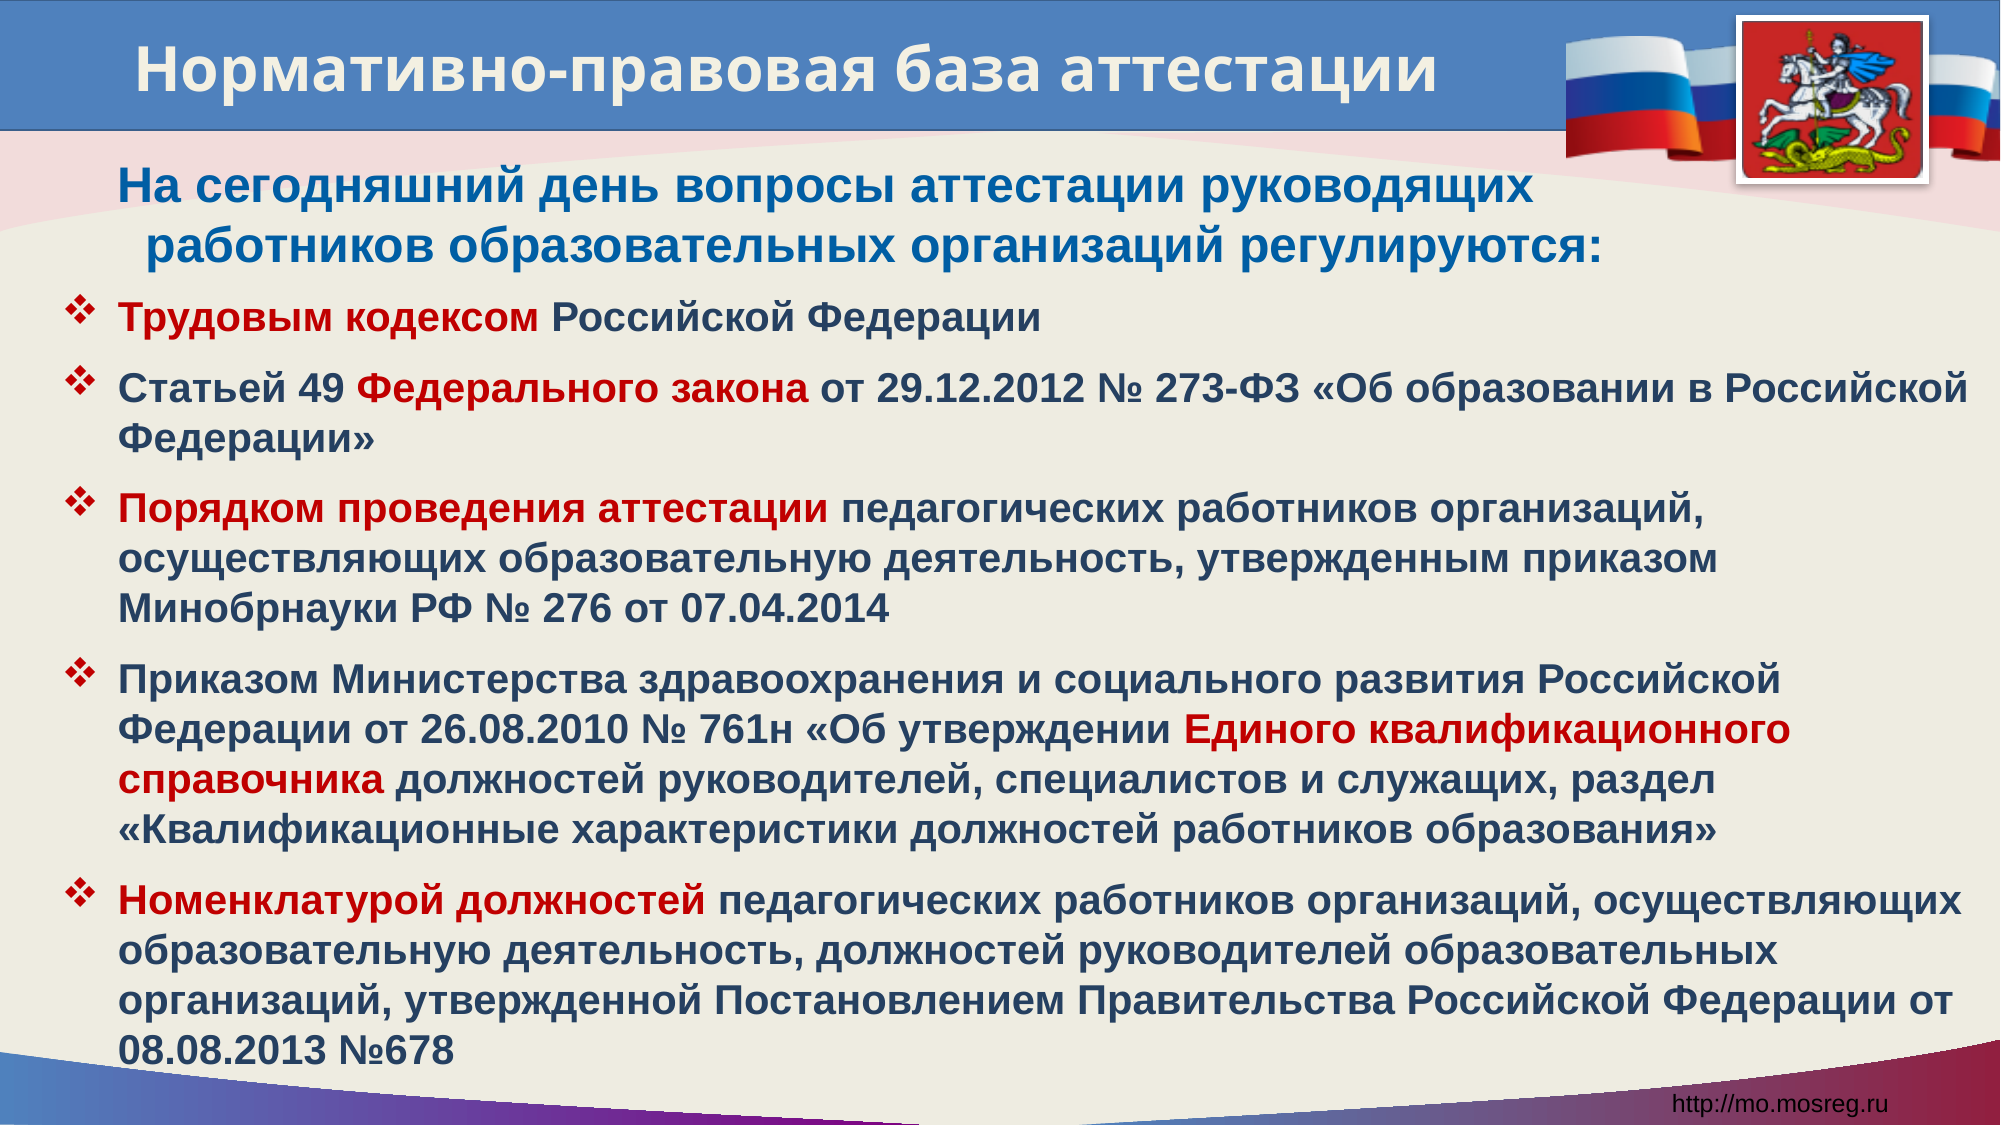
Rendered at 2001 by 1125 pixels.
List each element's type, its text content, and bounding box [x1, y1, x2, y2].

picture [1566, 36, 1736, 163]
text_box Трудовым кодексом Российской Федерации Статьей 49 Федерального закона от 29.12.2012 № 273-ФЗ «Об образовании в Российской Федерации» Порядком проведения аттестации педагогических работников организаций, осуществляющих образовательную деятельность, утвержденным приказом Минобрнауки РФ № 276 от 07.04.2014 Приказом Министерства здравоохранения и социального развития Российской Федерации от 26.08.2010 № 761н «Об утверждении Единого квалификационного справочника должностей руководителей, специалистов и служащих, раздел «Квалификационные характеристики должностей работников образования» Номенклатурой должностей педагогических работников организаций, осуществляющих образовательную деятельность, должностей руководителей образовательных организаций, утвержденной Постановлением Правительства Российской Федерации от 08.08.2013 №678 [46, 282, 2000, 1081]
picture [1929, 36, 2001, 163]
list На сегодняшний день вопросы аттестации руководящих работников образовательных организаций регулируются: [39, 145, 1711, 264]
picture [1742, 21, 1923, 178]
title Нормативно-правовая база аттестации [0, 7, 1599, 126]
